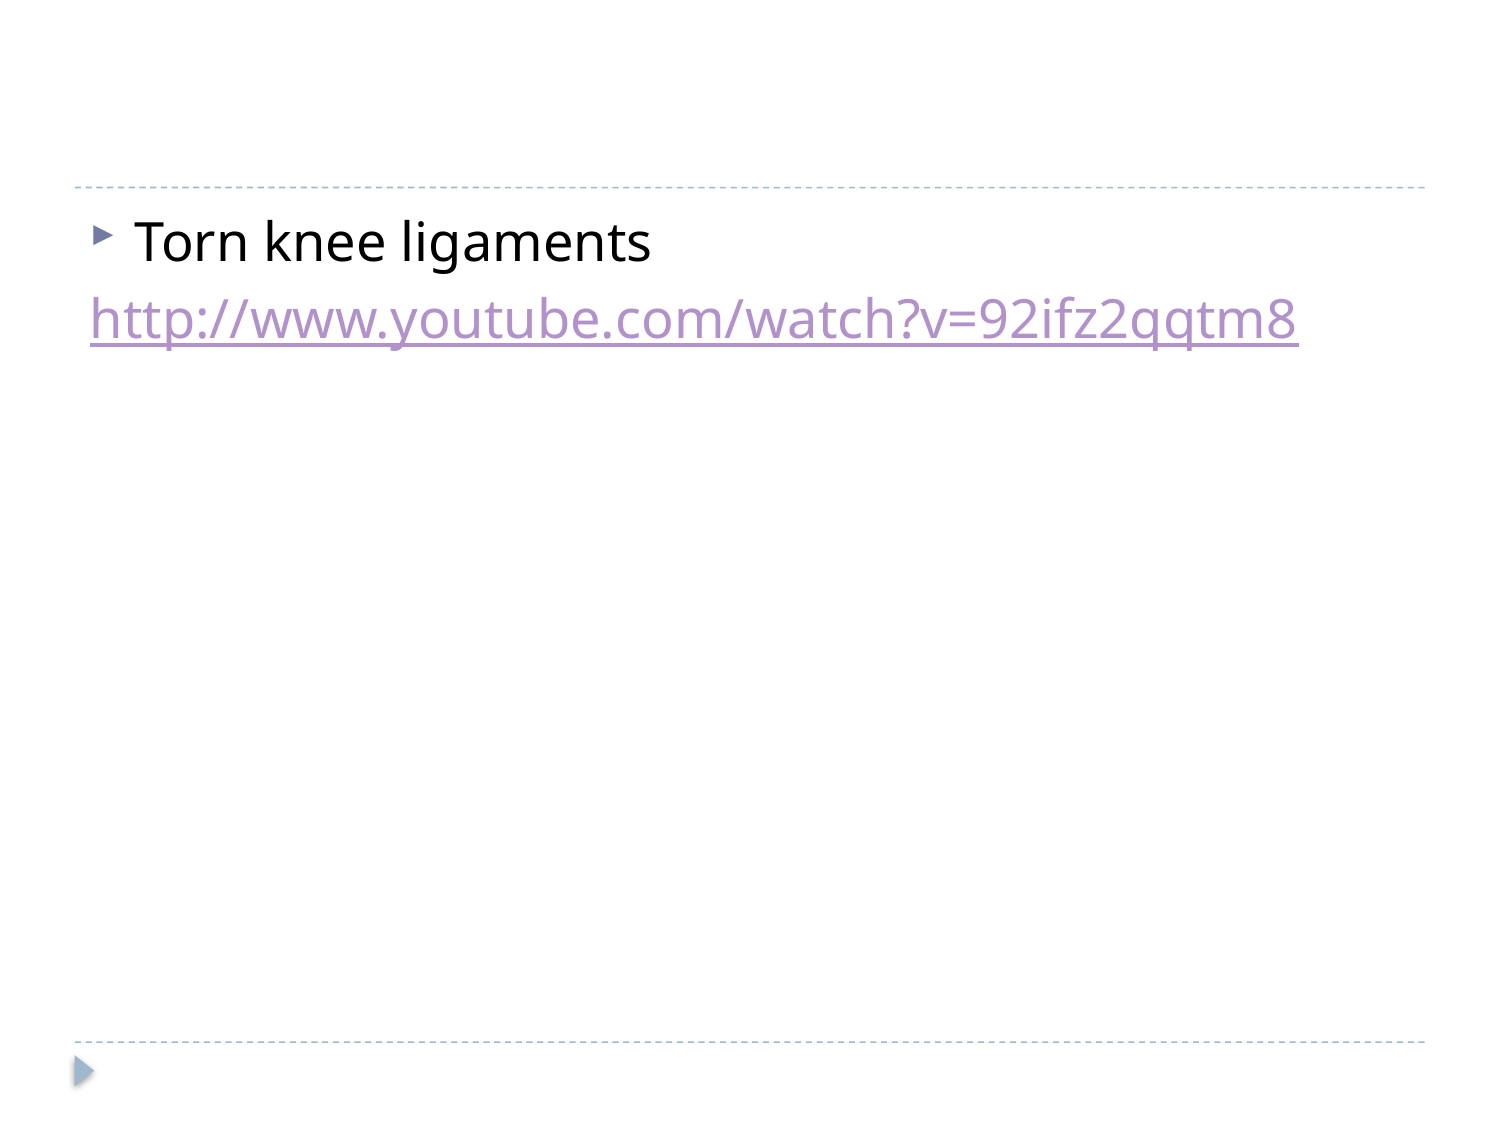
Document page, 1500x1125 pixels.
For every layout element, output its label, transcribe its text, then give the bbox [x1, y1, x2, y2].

list Torn knee ligaments http://www.youtube.com/watch?v=92ifz2qqtm8 [75, 200, 1425, 1010]
